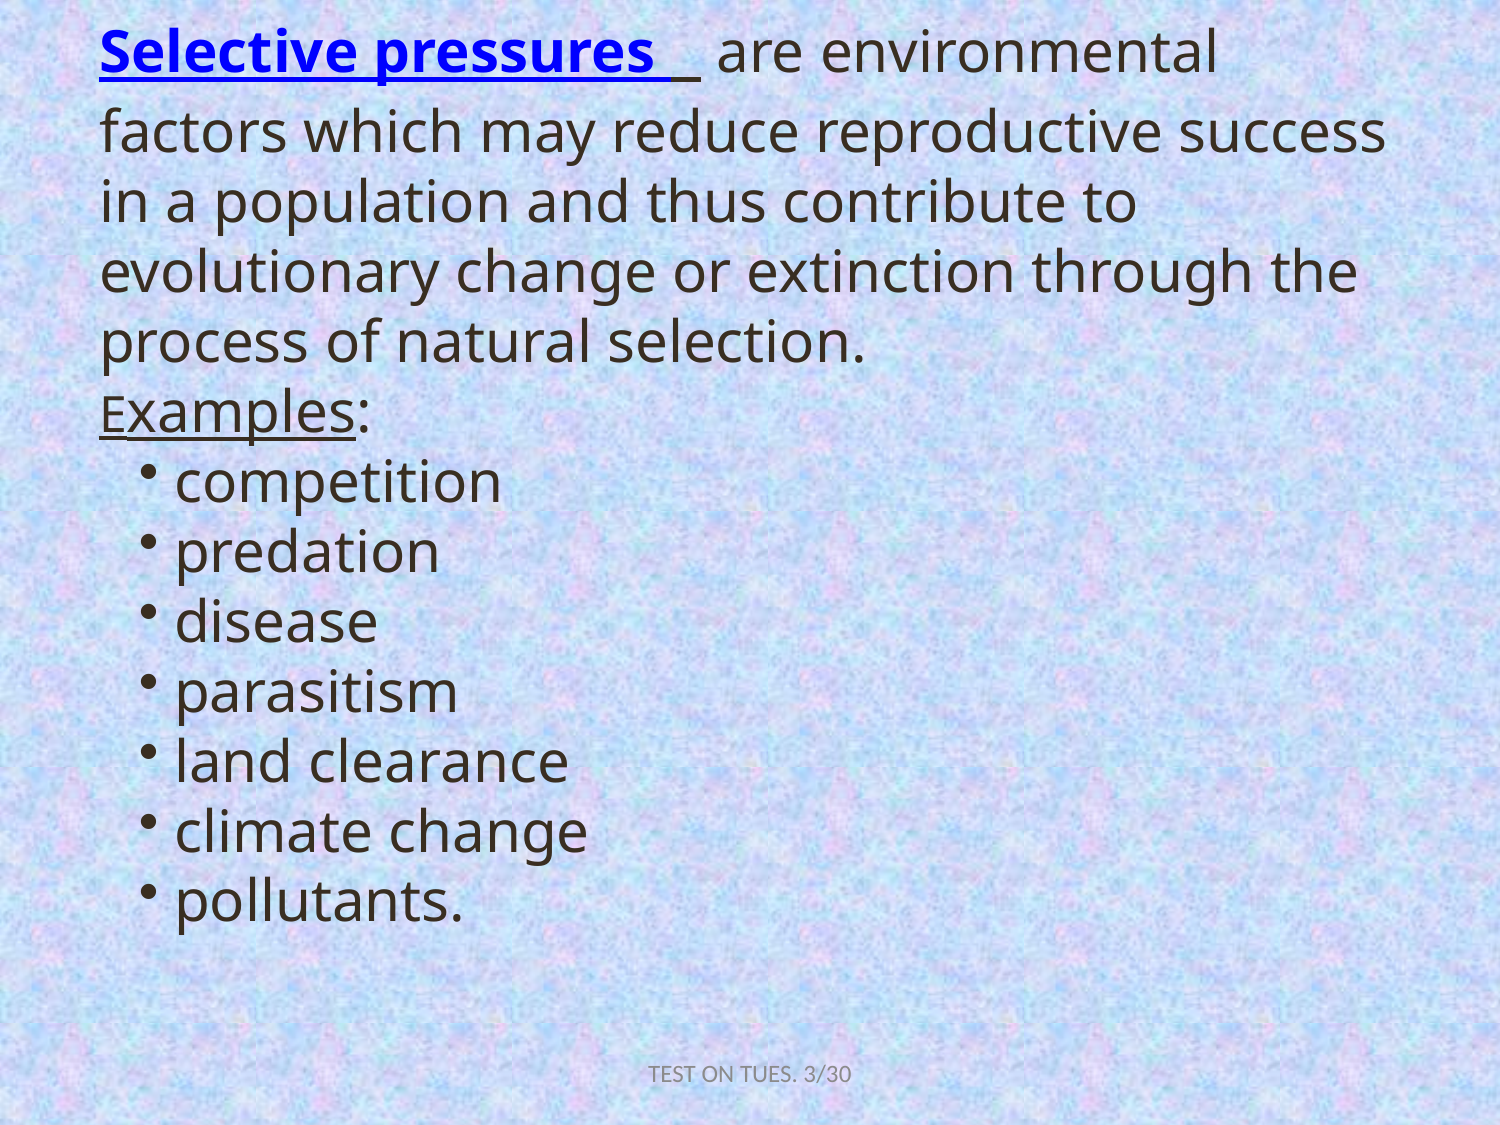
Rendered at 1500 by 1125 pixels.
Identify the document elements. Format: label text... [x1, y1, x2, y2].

text_box Selective pressures are environmental factors which may reduce reproductive success in a population and thus contribute to evolutionary change or extinction through the process of natural selection. Examples: competition predation disease parasitism land clearance climate change pollutants. [84, 7, 1418, 964]
picture [0, 0, 1500, 1125]
footer TEST ON TUES. 3/30 [512, 1042, 988, 1103]
